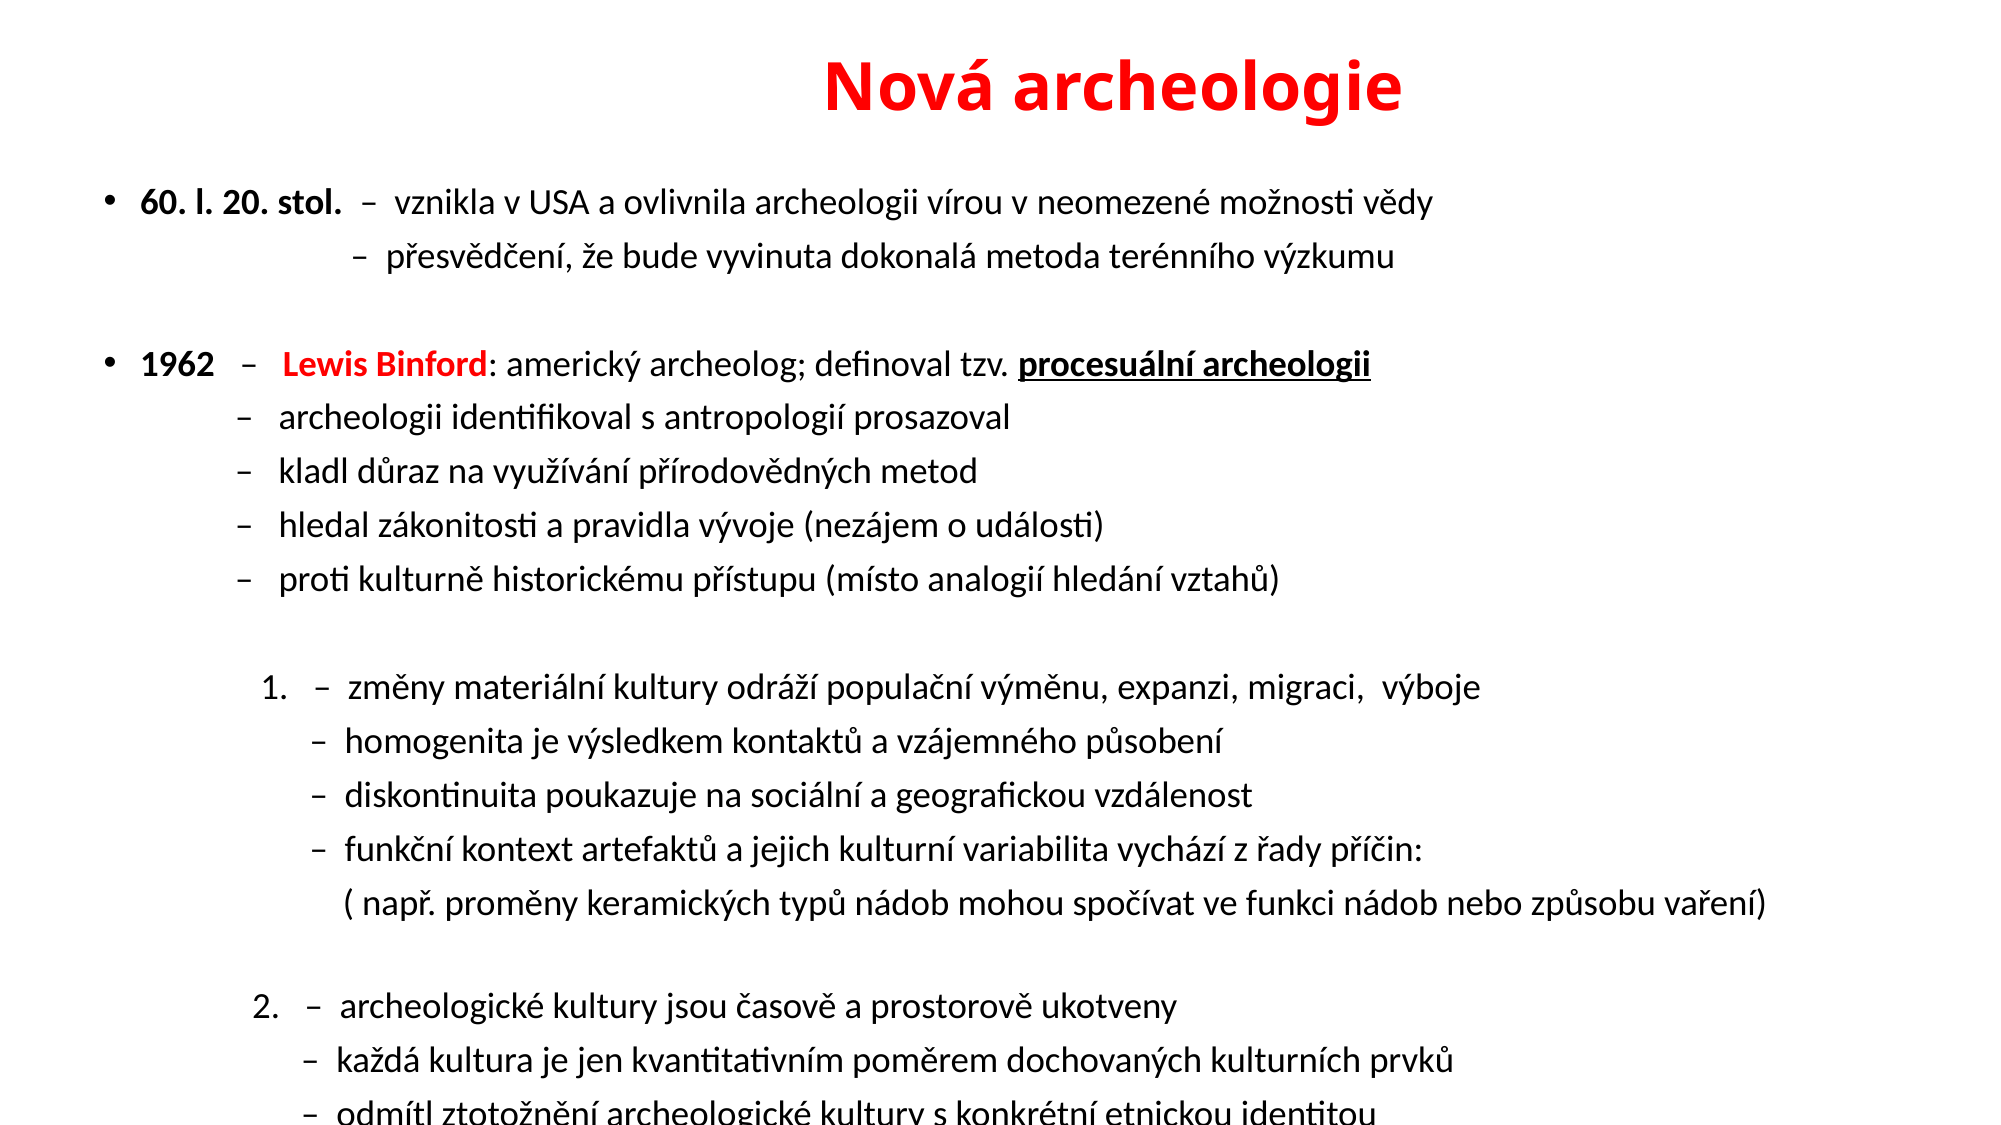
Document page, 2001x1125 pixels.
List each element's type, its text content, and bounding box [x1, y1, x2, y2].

list 60. l. 20. stol. – vznikla v USA a ovlivnila archeologii vírou v neomezené možnosti vědy – přesvědčení, že bude vyvinuta dokonalá metoda terénního výzkumu 1962 – Lewis Binford: americký archeolog; definoval tzv. procesuální archeologii – archeologii identifikoval s antropologií prosazoval – kladl důraz na využívání přírodovědných metod – hledal zákonitosti a pravidla vývoje (nezájem o události) – proti kulturně historickému přístupu (místo analogií hledání vztahů) 1. – změny materiální kultury odráží populační výměnu, expanzi, migraci, výboje – homogenita je výsledkem kontaktů a vzájemného působení – diskontinuita poukazuje na sociální a geografickou vzdálenost – funkční kontext artefaktů a jejich kulturní variabilita vychází z řady příčin: ( např. proměny keramických typů nádob mohou spočívat ve funkci nádob nebo způsobu vaření) 2. – archeologické kultury jsou časově a prostorově ukotveny – každá kultura je jen kvantitativním poměrem dochovaných kulturních prvků – odmítl ztotožnění archeologické kultury s konkrétní etnickou identitou [88, 174, 2000, 1125]
title Nová archeologie [324, 0, 1675, 163]
